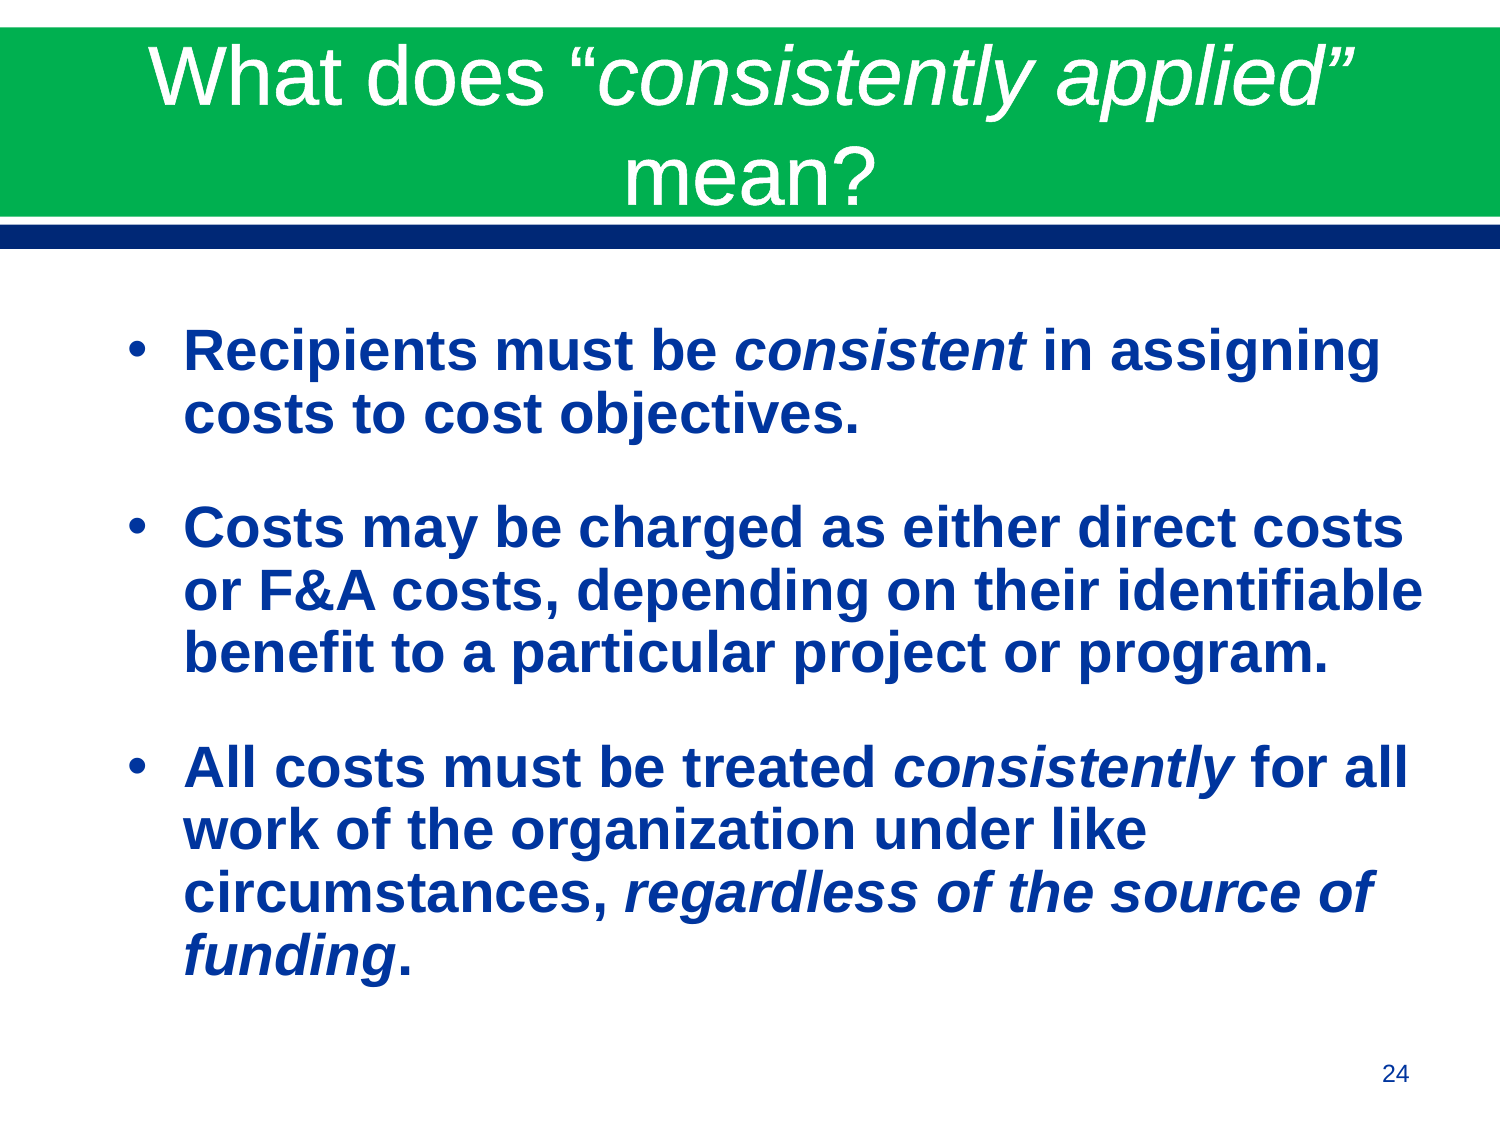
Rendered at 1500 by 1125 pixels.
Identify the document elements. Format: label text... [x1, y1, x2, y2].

list Recipients must be consistent in assigning costs to cost objectives. Costs may be charged as either direct costs or F&A costs, depending on their identifiable benefit to a particular project or program. All costs must be treated consistently for all work of the organization under like circumstances, regardless of the source of funding. [112, 312, 1450, 1030]
slide_number 24 [1074, 1042, 1425, 1103]
title What does “consistently applied” mean? [0, 29, 1500, 213]
